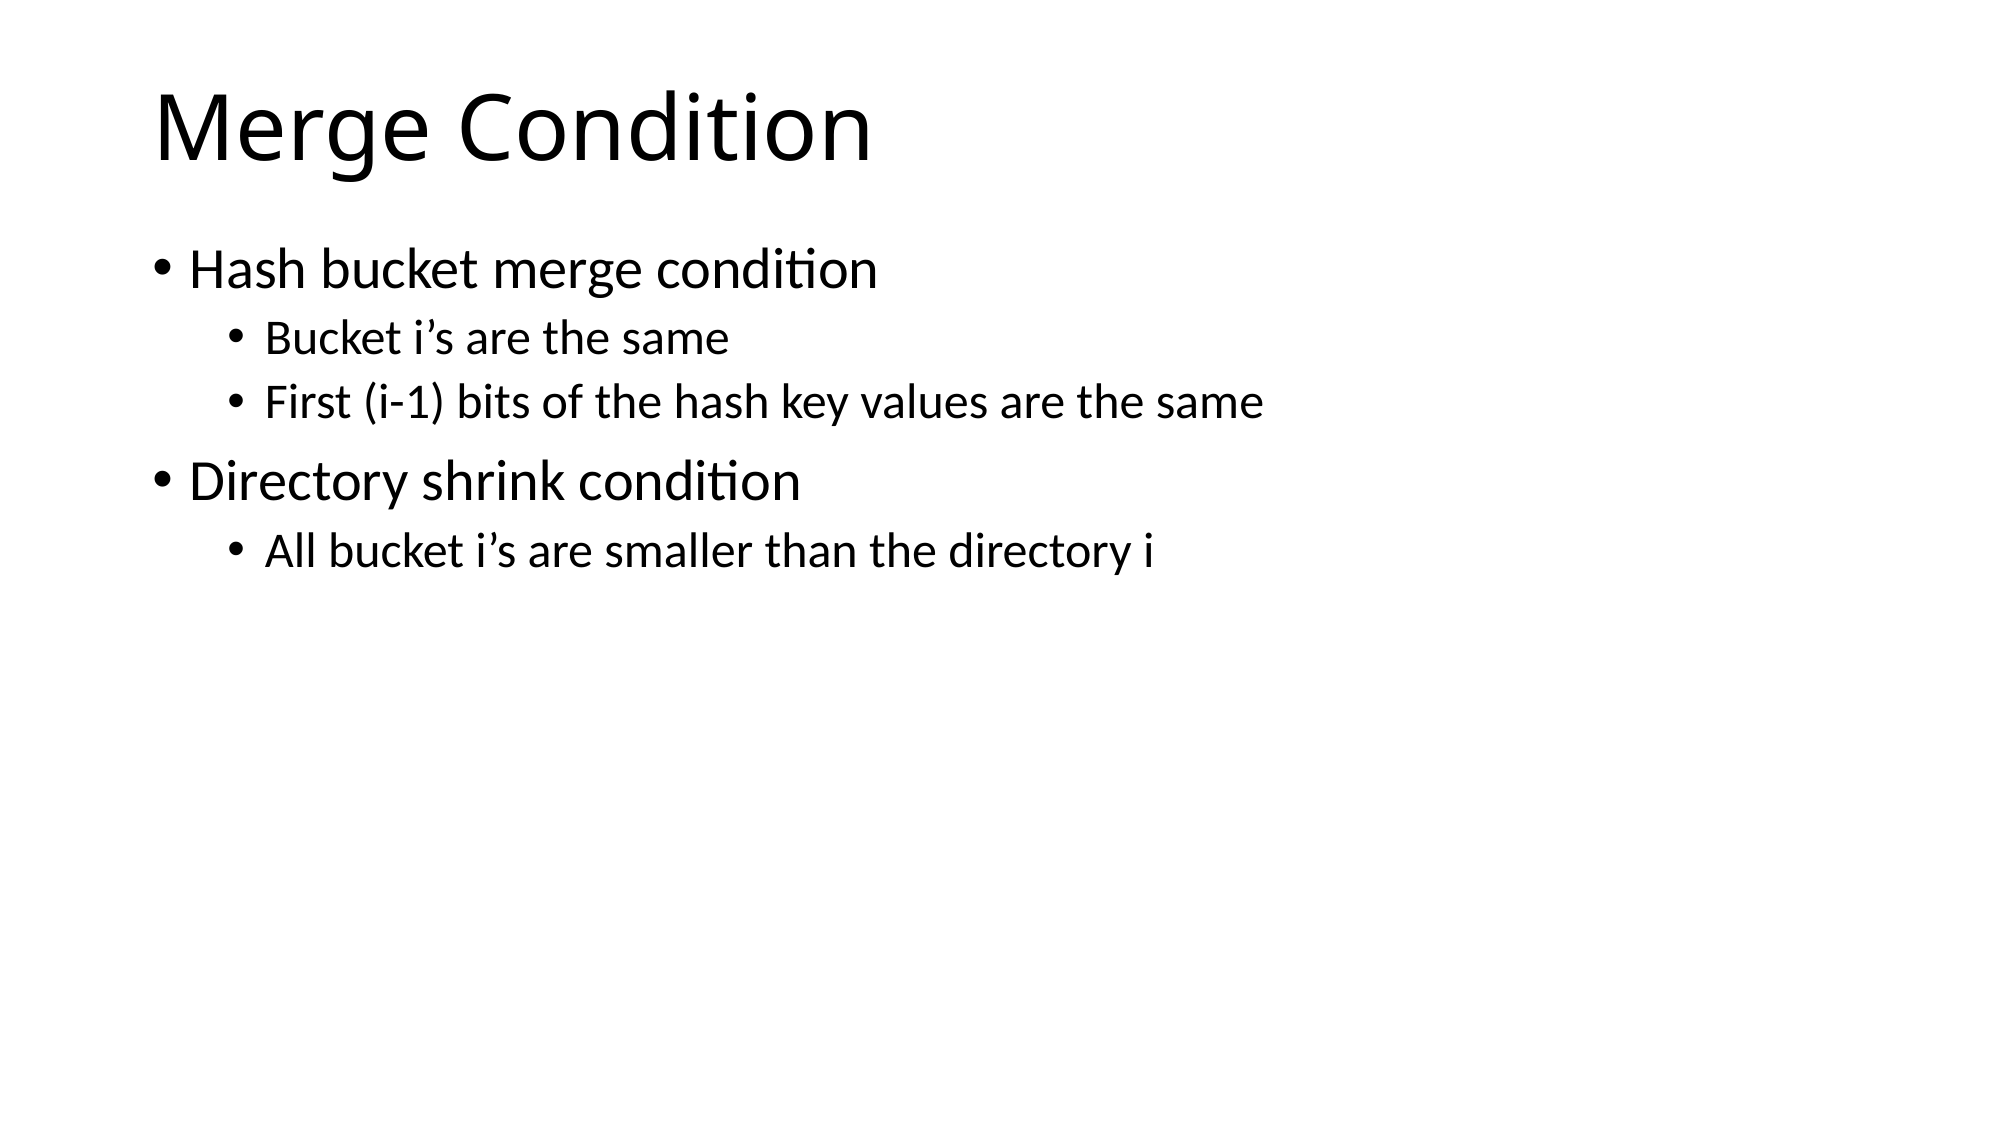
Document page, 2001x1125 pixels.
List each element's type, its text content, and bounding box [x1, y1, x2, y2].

title Merge Condition [137, 48, 1863, 214]
list Hash bucket merge condition Bucket i’s are the same First (i-1) bits of the hash key values are the same Directory shrink condition All bucket i’s are smaller than the directory i [137, 230, 1863, 1014]
